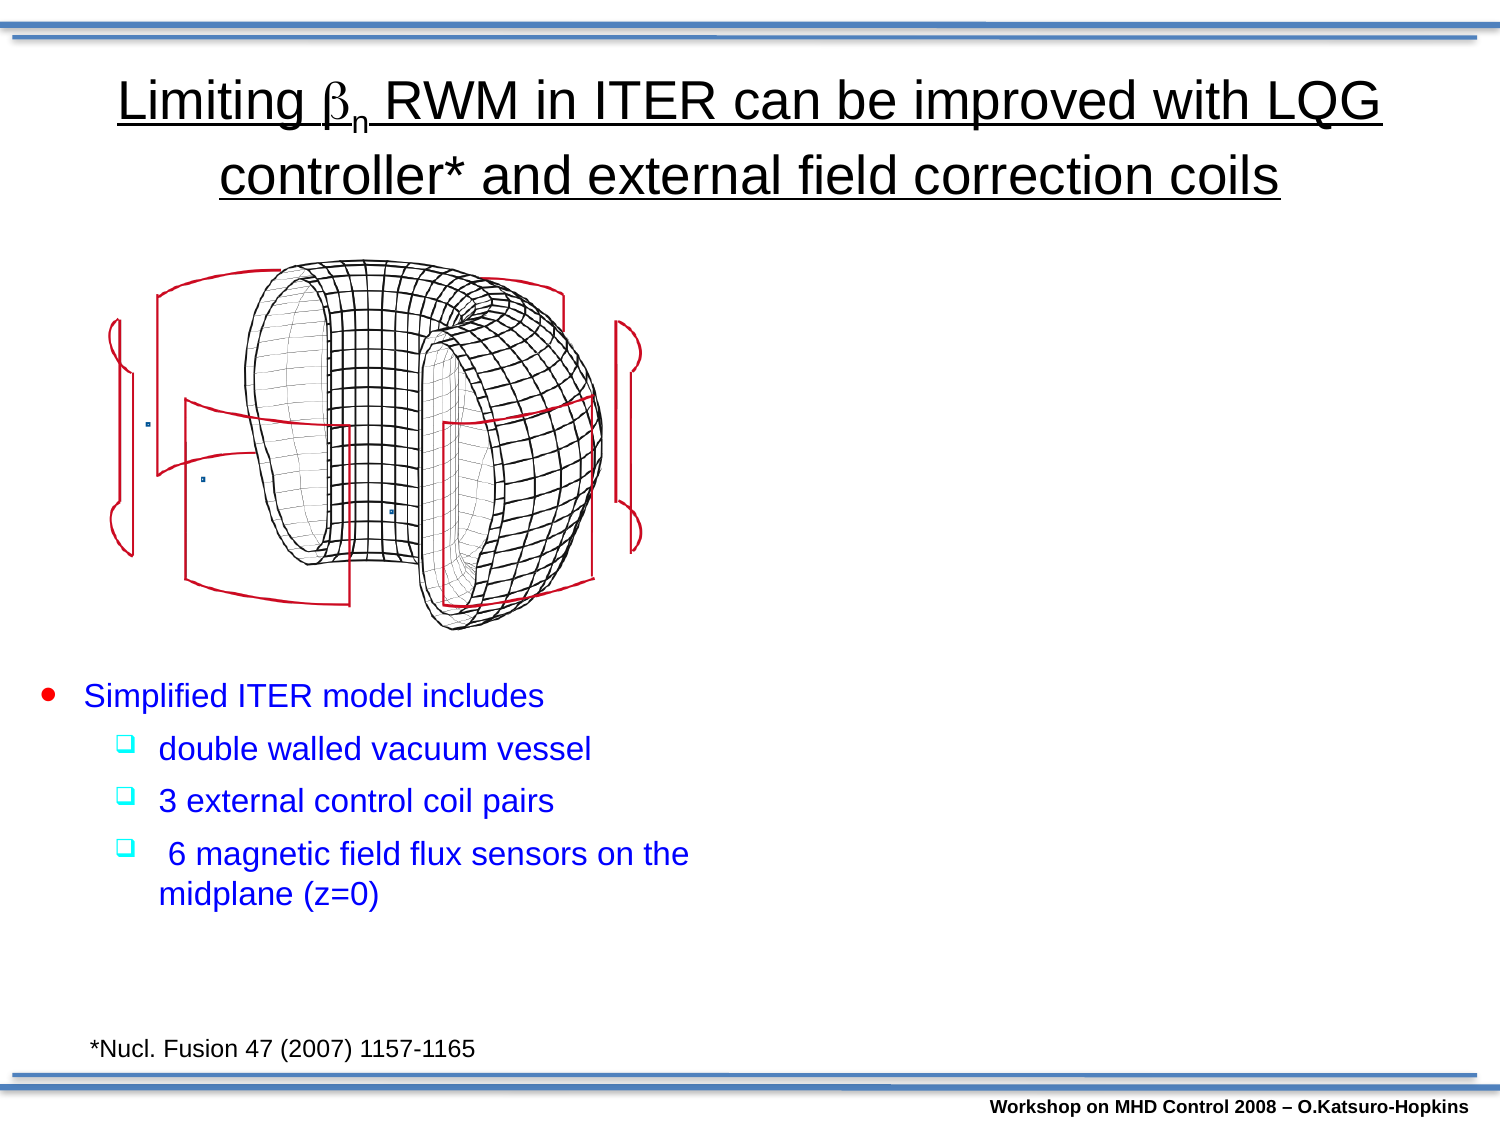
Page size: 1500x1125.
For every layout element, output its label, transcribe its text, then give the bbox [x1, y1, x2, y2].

text_box *Nucl. Fusion 47 (2007) 1157-1165 [75, 1025, 713, 1070]
title Limiting bn RWM in ITER can be improved with LQG controller* and external field correction coils [75, 57, 1425, 213]
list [99, 251, 655, 638]
text_box Simplified ITER model includes double walled vacuum vessel 3 external control coil pairs 6 magnetic field flux sensors on the midplane (z=0) [24, 667, 823, 920]
